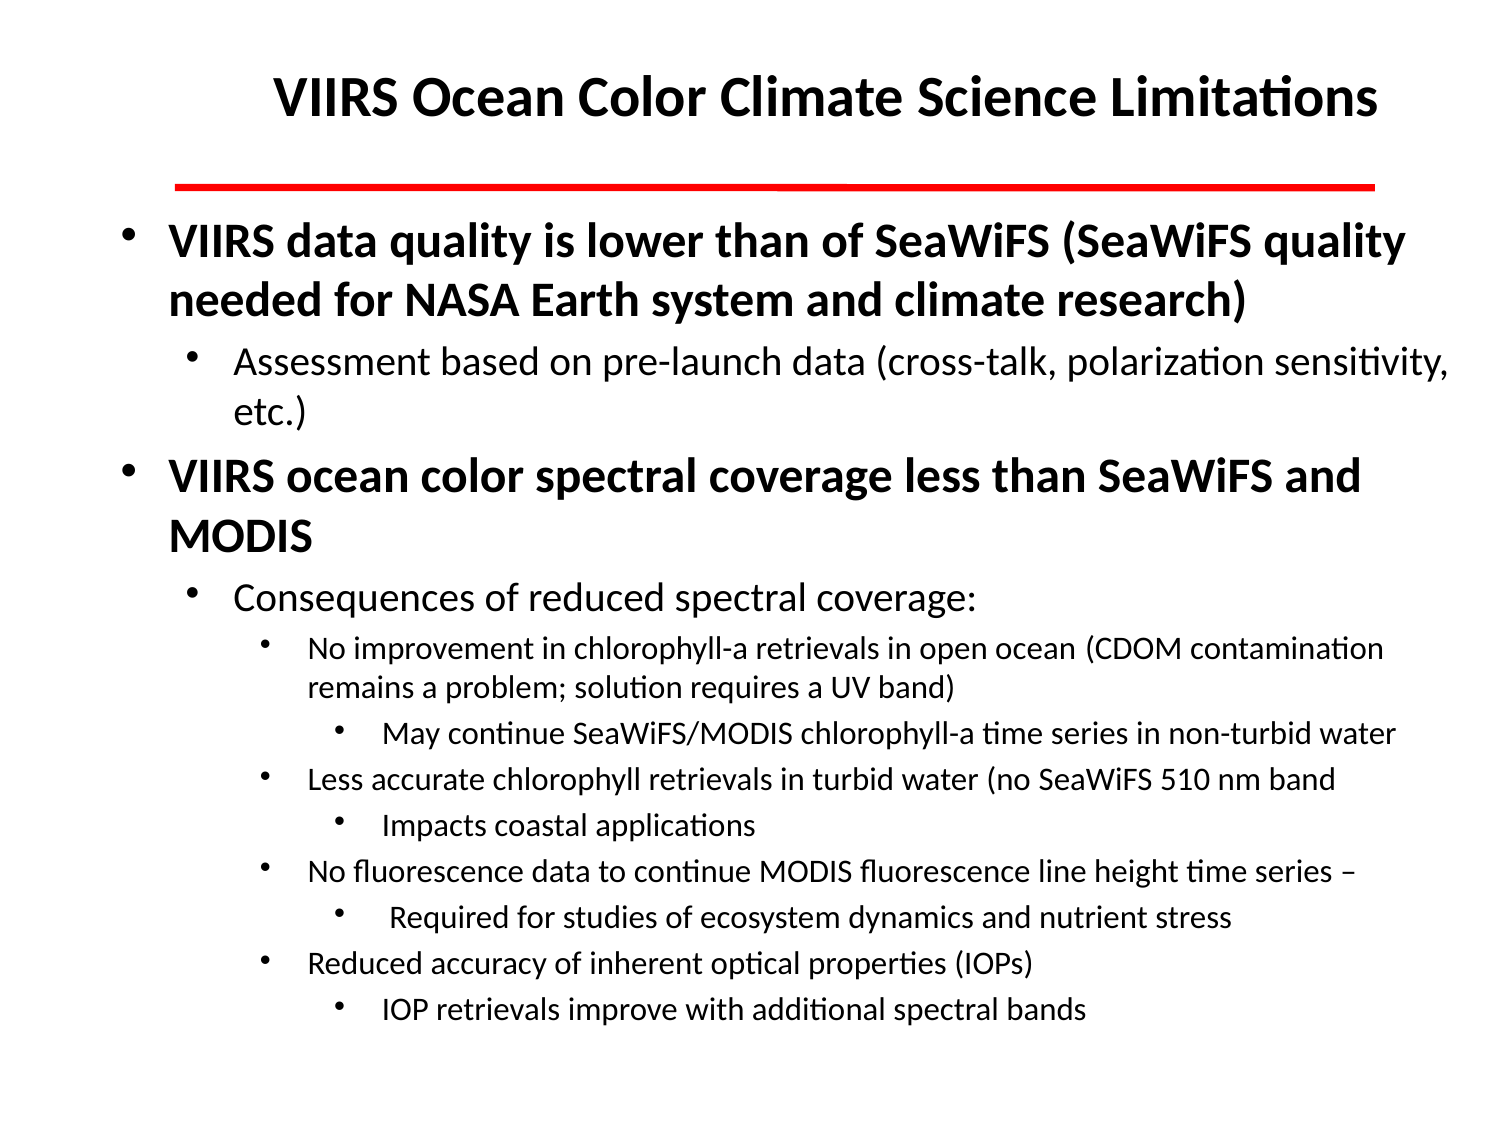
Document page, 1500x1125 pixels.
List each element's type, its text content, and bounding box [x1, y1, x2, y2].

list VIIRS data quality is lower than of SeaWiFS (SeaWiFS quality needed for NASA Earth system and climate research) Assessment based on pre-launch data (cross-talk, polarization sensitivity, etc.) VIIRS ocean color spectral coverage less than SeaWiFS and MODIS Consequences of reduced spectral coverage: No improvement in chlorophyll-a retrievals in open ocean (CDOM contamination remains a problem; solution requires a UV band) May continue SeaWiFS/MODIS chlorophyll-a time series in non-turbid water Less accurate chlorophyll retrievals in turbid water (no SeaWiFS 510 nm band Impacts coastal applications No fluorescence data to continue MODIS fluorescence line height time series – Required for studies of ecosystem dynamics and nutrient stress Reduced accuracy of inherent optical properties (IOPs) IOP retrievals improve with additional spectral bands [24, 200, 1500, 1042]
title VIIRS Ocean Color Climate Science Limitations [174, 0, 1463, 188]
